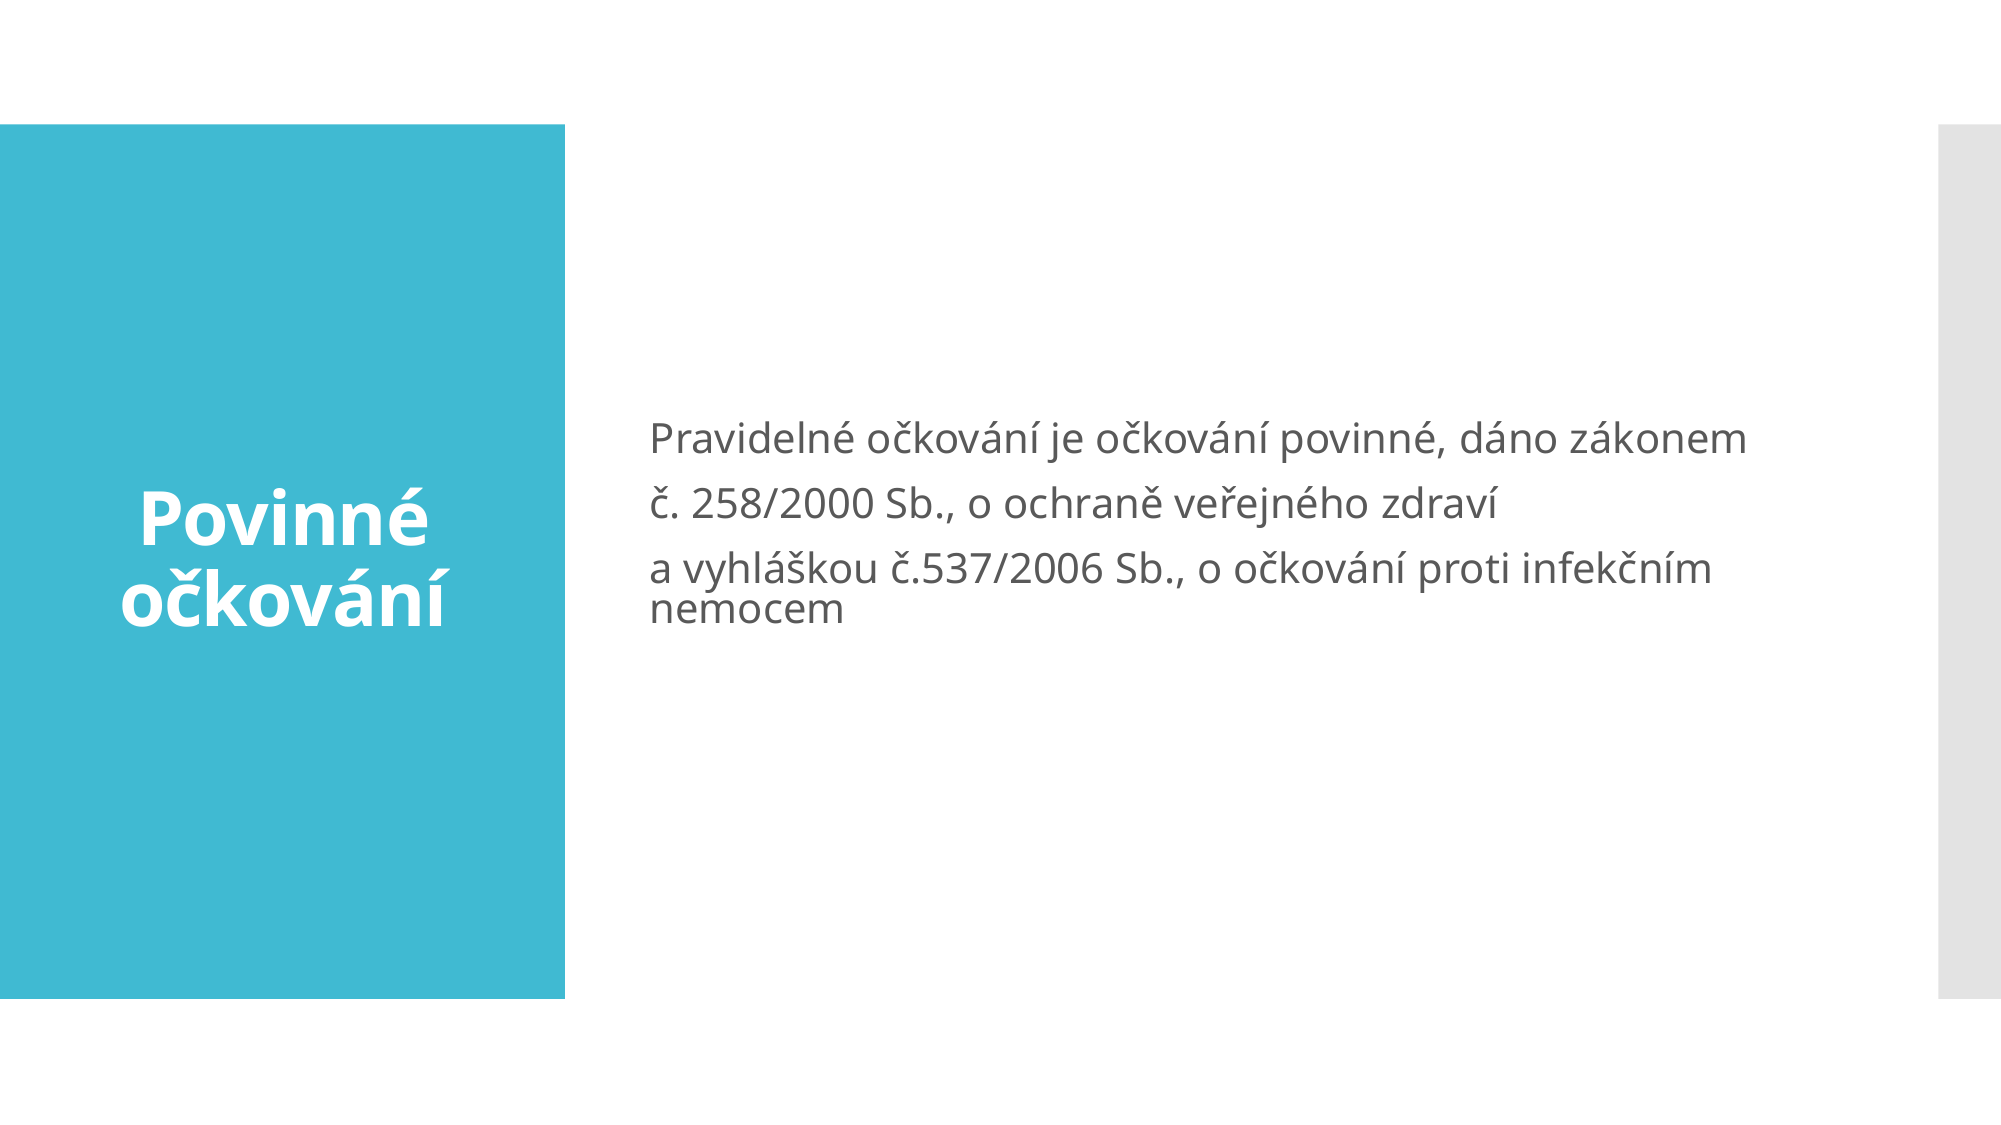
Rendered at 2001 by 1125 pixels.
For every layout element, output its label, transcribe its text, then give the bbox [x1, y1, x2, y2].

list Pravidelné očkování je očkování povinné, dáno zákonem č. 258/2000 Sb., o ochraně veřejného zdraví a vyhláškou č.537/2006 Sb., o očkování proti infekčním nemocem [634, 141, 1835, 982]
title Povinné očkování [41, 184, 525, 940]
